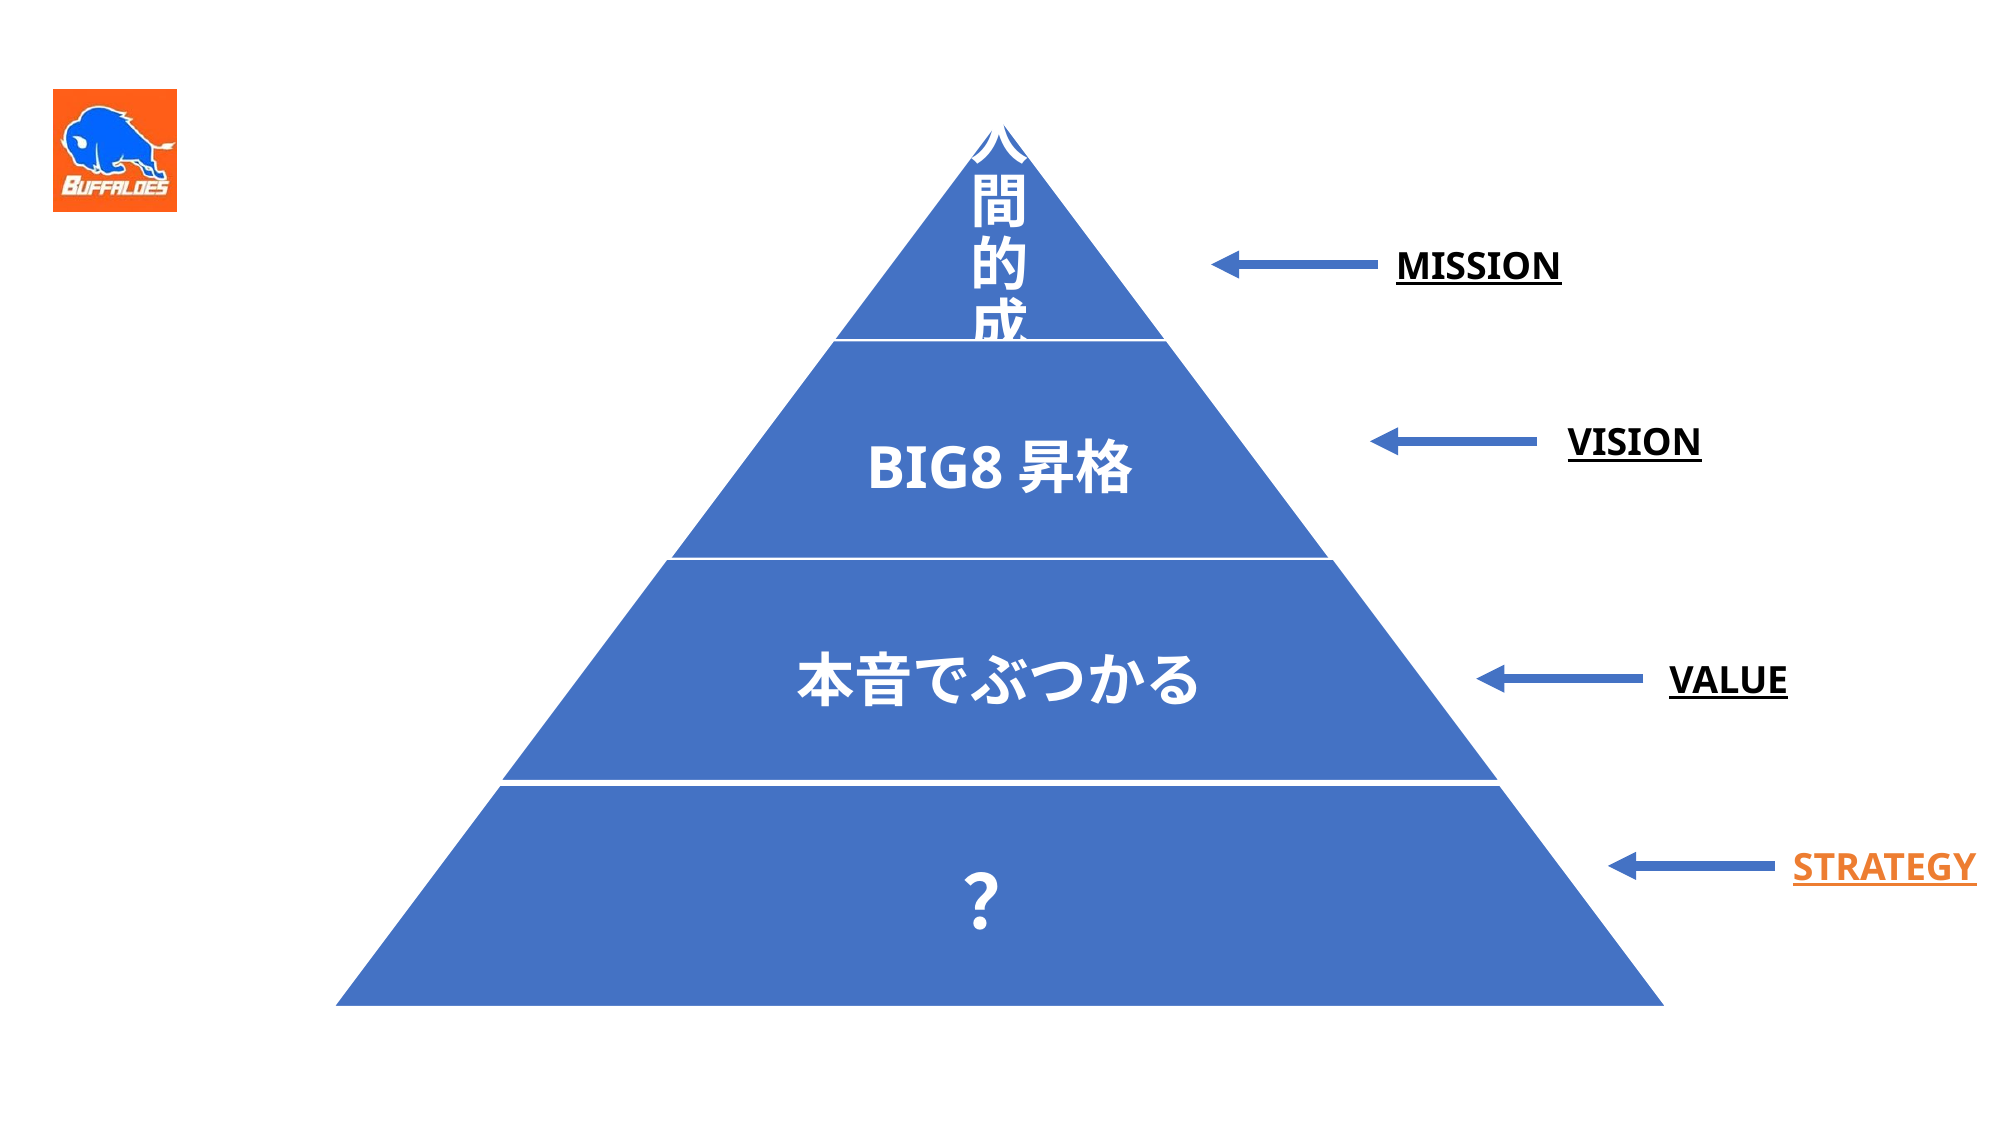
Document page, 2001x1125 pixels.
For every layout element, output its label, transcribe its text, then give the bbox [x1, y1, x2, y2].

text_box STRATEGY [1728, 835, 2000, 896]
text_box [333, 117, 1667, 1007]
text_box VISION [1667, 410, 1791, 471]
text_box VALUE [1667, 648, 1885, 709]
picture [53, 89, 177, 212]
